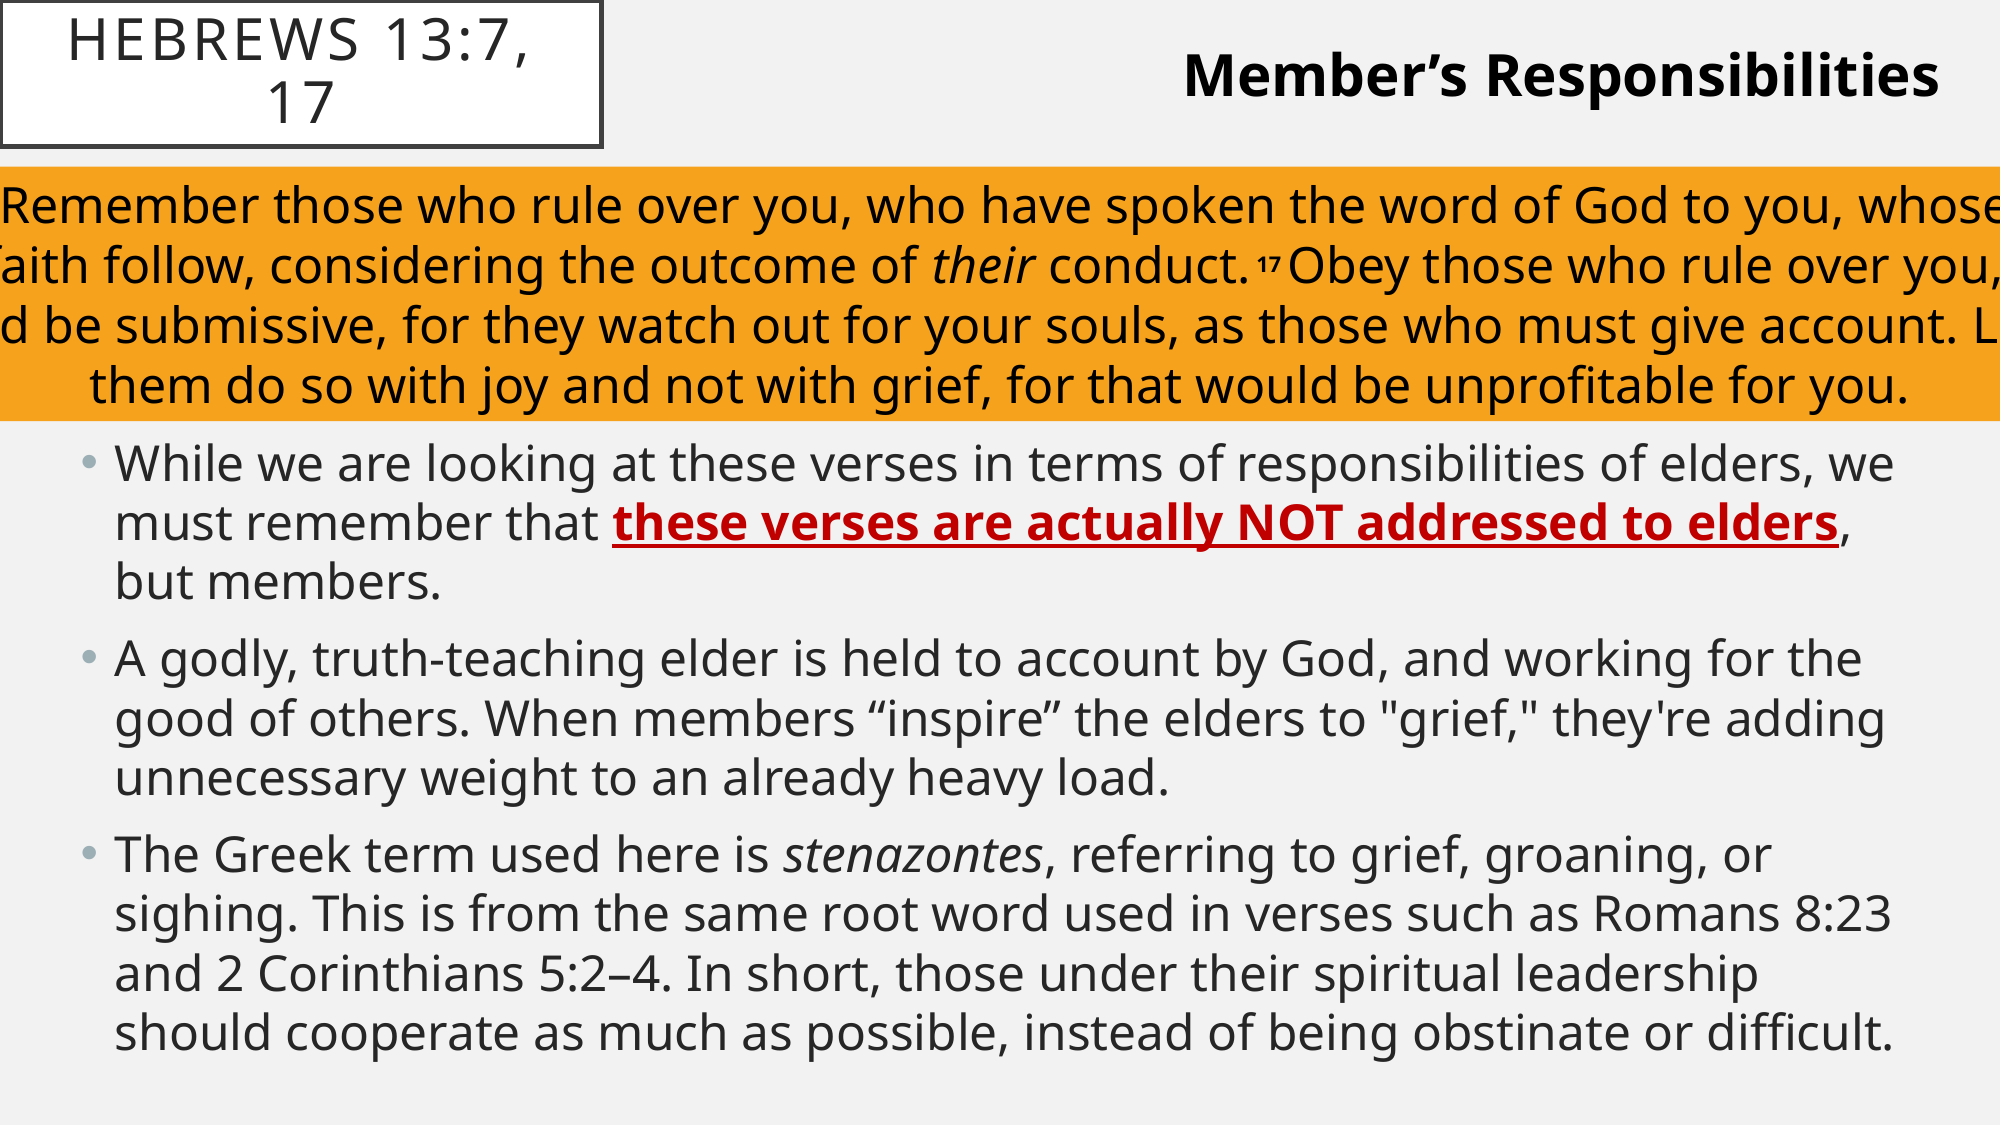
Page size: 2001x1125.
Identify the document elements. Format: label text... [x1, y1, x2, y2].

title Hebrews 13:7, 17 [0, 0, 604, 149]
text_box Member’s Responsibilities [1167, 30, 1956, 115]
text_box 7 Remember those who rule over you, who have spoken the word of God to you, whose faith follow, considering the outcome of their conduct. 17 Obey those who rule over you, and be submissive, for they watch out for your souls, as those who must give account. Let them do so with joy and not with grief, for that would be unprofitable for you. [0, 166, 2000, 422]
list While we are looking at these verses in terms of responsibilities of elders, we must remember that these verses are actually NOT addressed to elders, but members. A godly, truth-teaching elder is held to account by God, and working for the good of others. When members “inspire” the elders to "grief," they're adding unnecessary weight to an already heavy load. The Greek term used here is stenazontes, referring to grief, groaning, or sighing. This is from the same root word used in verses such as Romans 8:23 and 2 Corinthians 5:2–4. In short, those under their spiritual leadership should cooperate as much as possible, instead of being obstinate or difficult. [65, 424, 1935, 1113]
